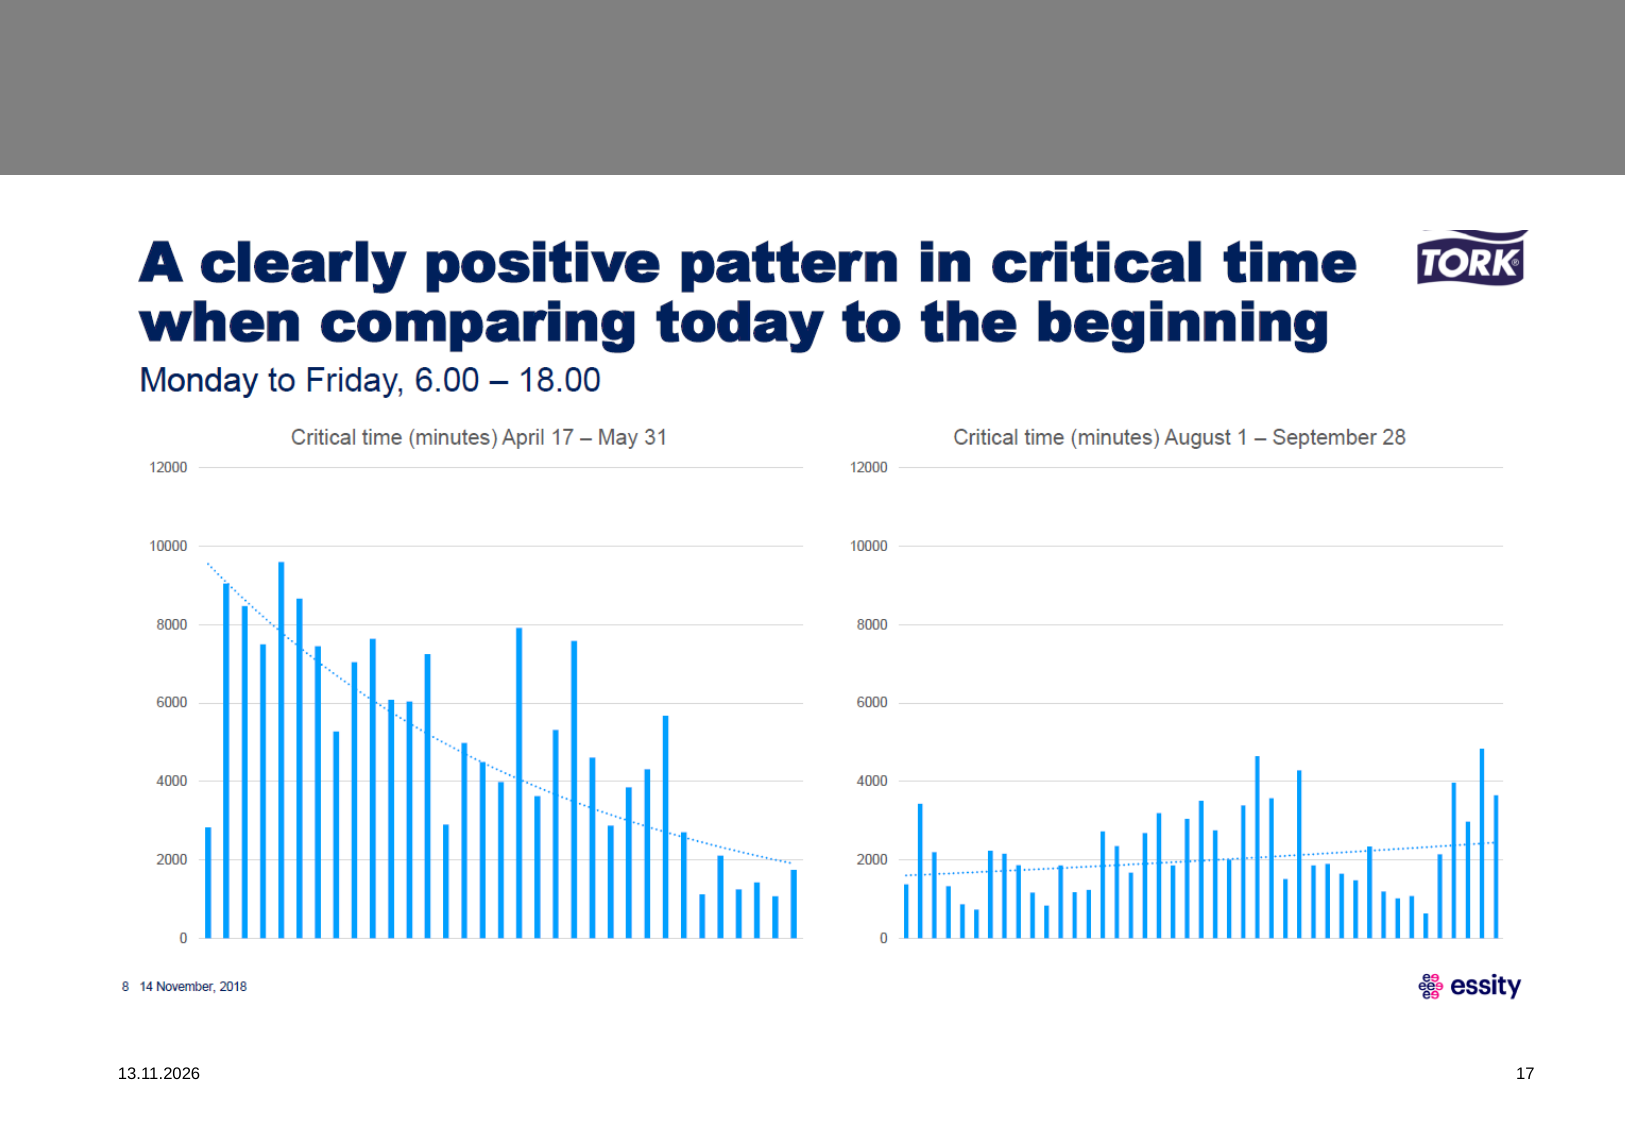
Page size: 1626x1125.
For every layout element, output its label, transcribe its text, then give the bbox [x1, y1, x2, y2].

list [117, 230, 1536, 1007]
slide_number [117, 1062, 331, 1093]
slide_number 17 [1386, 1062, 1535, 1093]
